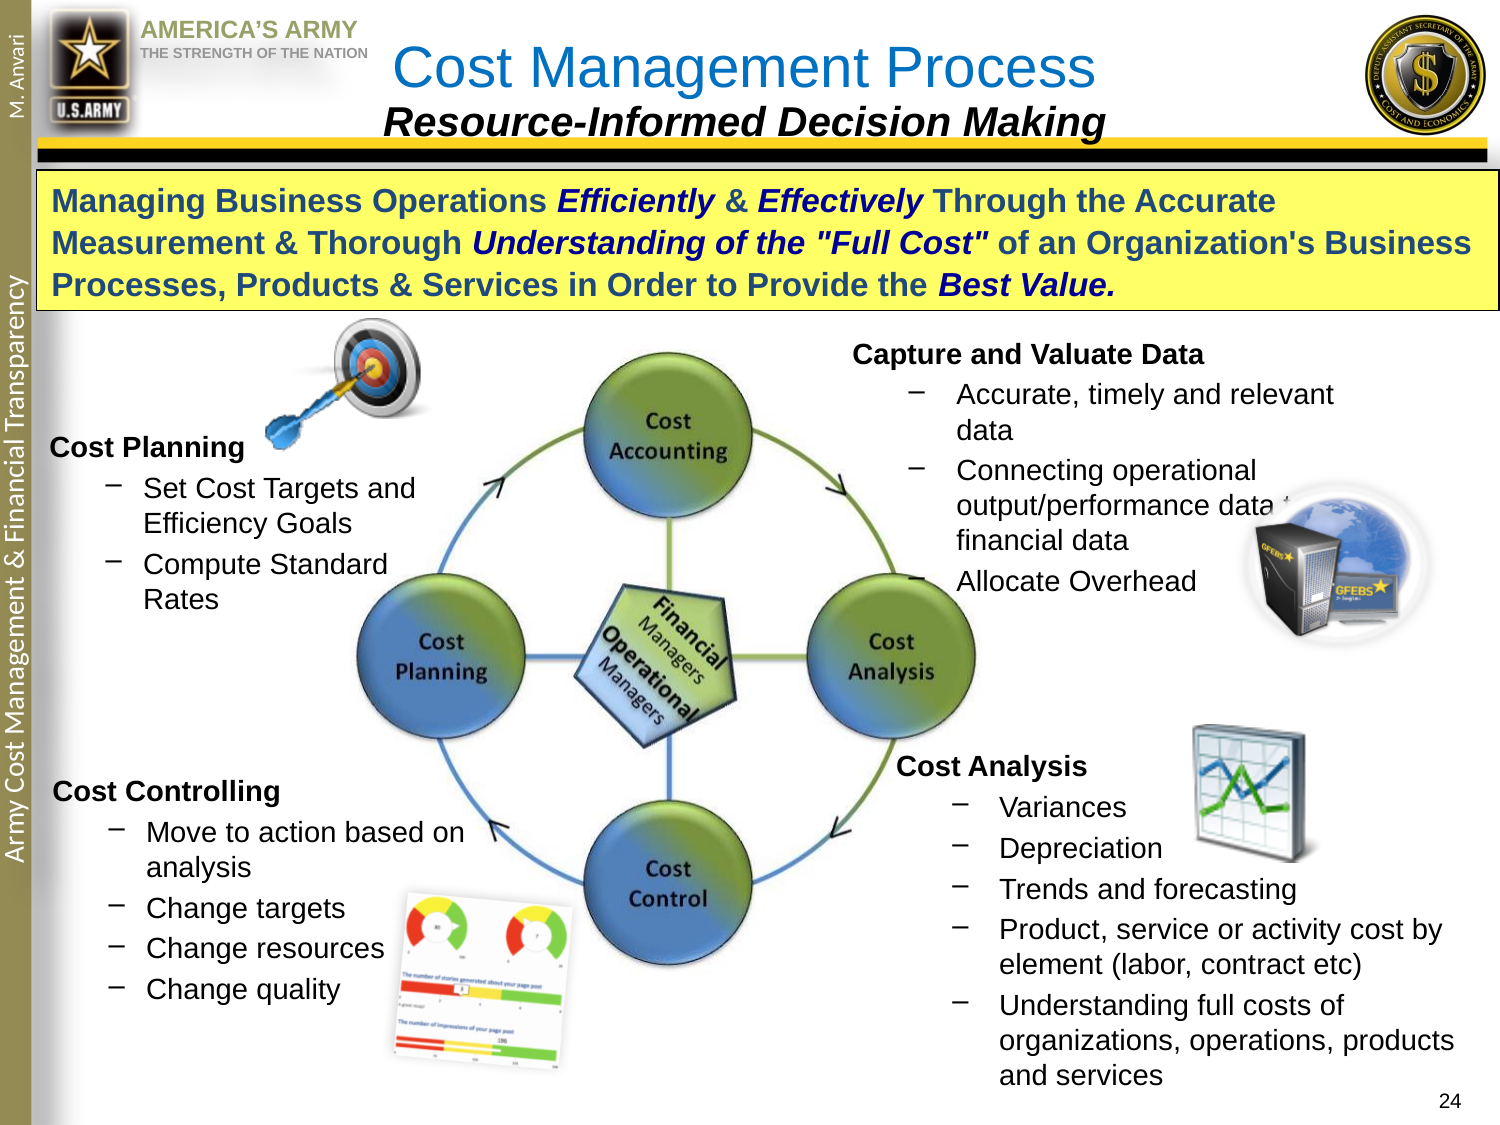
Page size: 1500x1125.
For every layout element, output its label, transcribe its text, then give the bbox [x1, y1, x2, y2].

slide_number 24 [1143, 1080, 1494, 1113]
picture [349, 349, 982, 1069]
text_box Cost Controlling Move to action based on analysis Change targets Change resources Change quality [37, 750, 575, 1075]
text_box Managing Business Operations Efficiently & Effectively Through the Accurate Measurement & Thorough Understanding of the "Full Cost" of an Organization's Business Processes, Products & Services in Order to Provide the Best Value. [36, 170, 1499, 311]
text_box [34, 318, 460, 595]
picture [1362, 12, 1488, 137]
text_box Cost Management Process Resource-Informed Decision Making [187, 26, 1288, 127]
text_box Capture and Valuate Data Accurate, timely and relevant data Connecting operational output/performance data to financial data Allocate Overhead [837, 312, 1413, 663]
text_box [862, 724, 1476, 1051]
picture [1237, 474, 1438, 651]
picture [67, 29, 116, 120]
